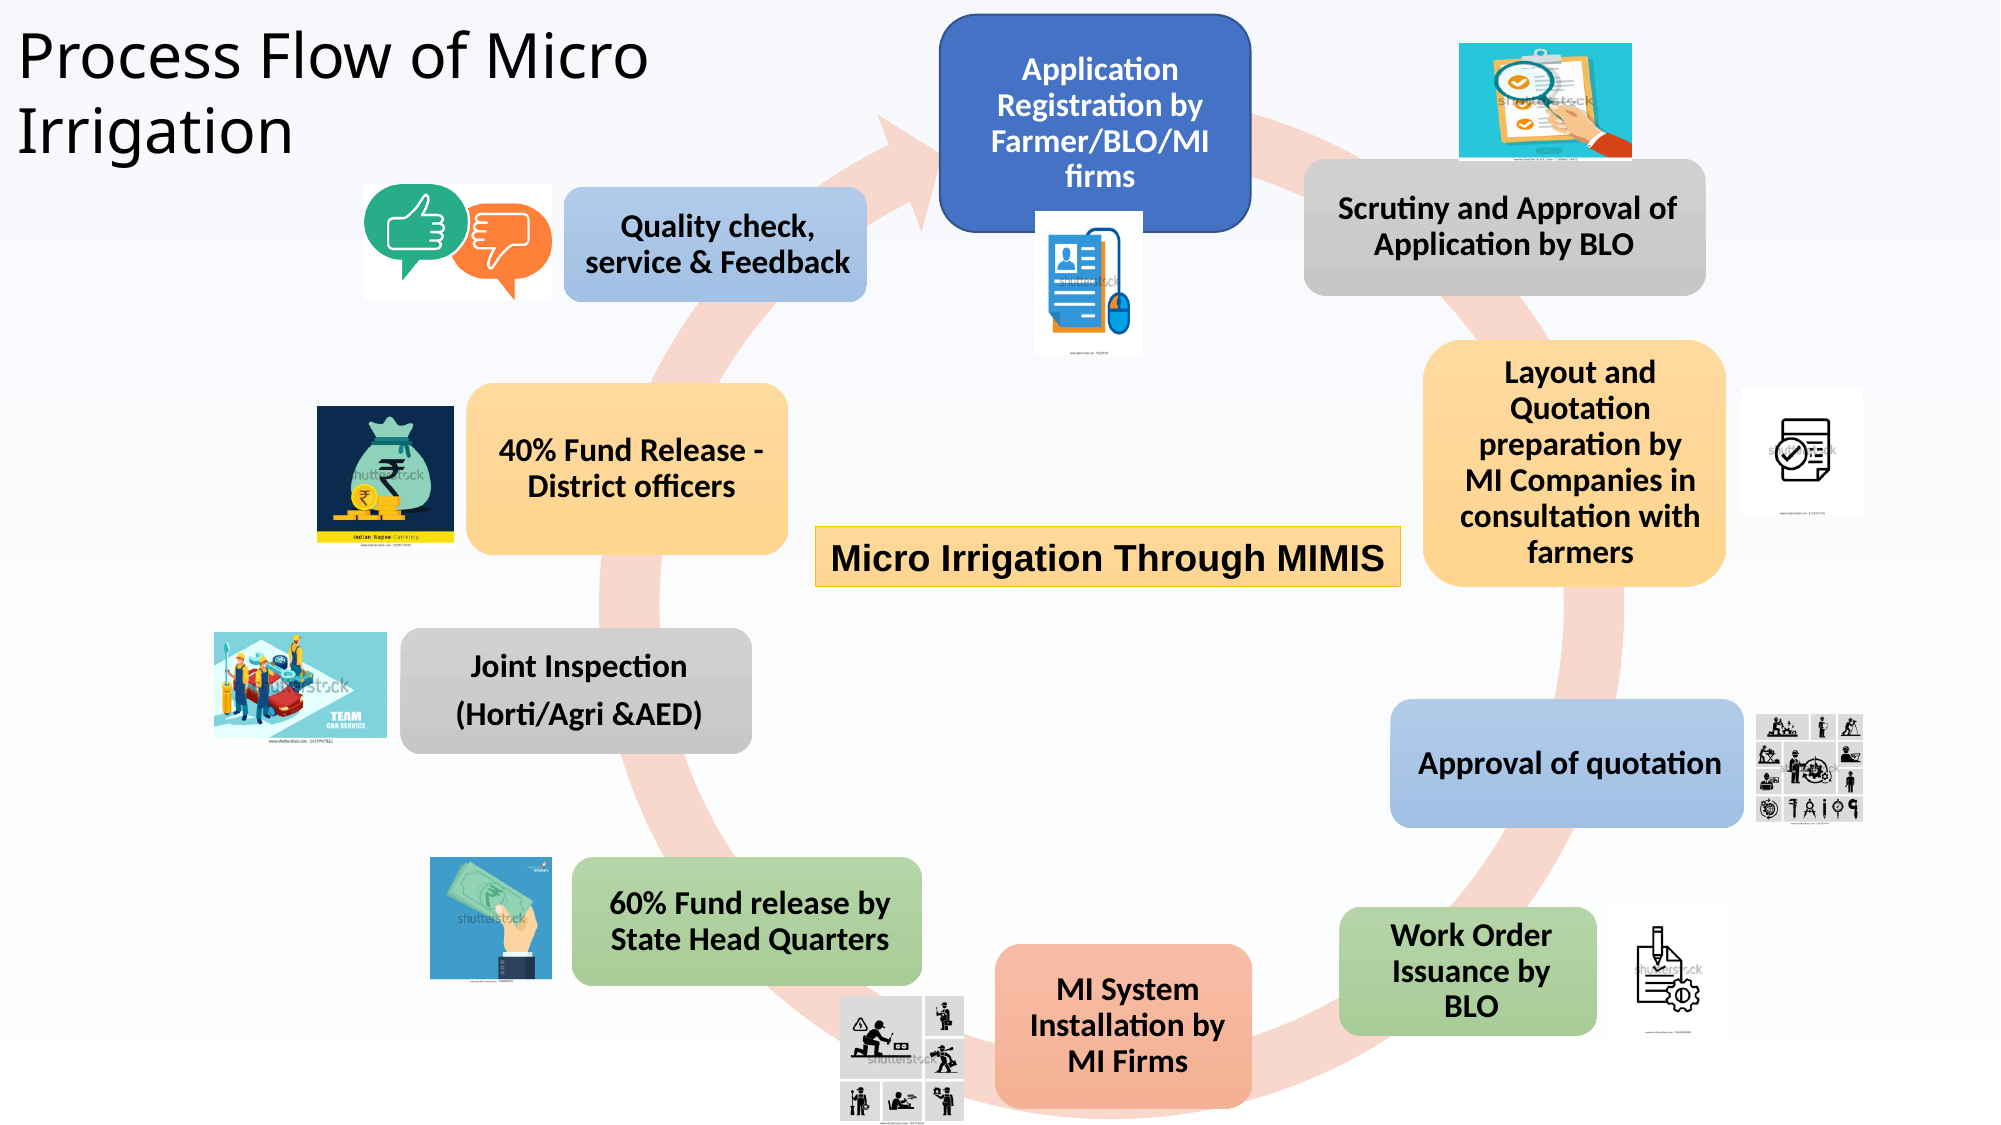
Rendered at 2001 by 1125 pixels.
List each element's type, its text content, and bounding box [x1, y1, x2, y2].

picture [1756, 714, 1863, 825]
picture [214, 632, 387, 744]
picture [1035, 211, 1143, 356]
picture [430, 857, 552, 983]
picture [1459, 43, 1632, 161]
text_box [364, 18, 1832, 1078]
picture [1607, 908, 1729, 1034]
picture [317, 406, 454, 547]
picture [364, 184, 552, 300]
picture [1741, 388, 1863, 515]
text_box Process Flow of Micro Irrigation [2, 8, 814, 174]
picture [839, 996, 964, 1125]
